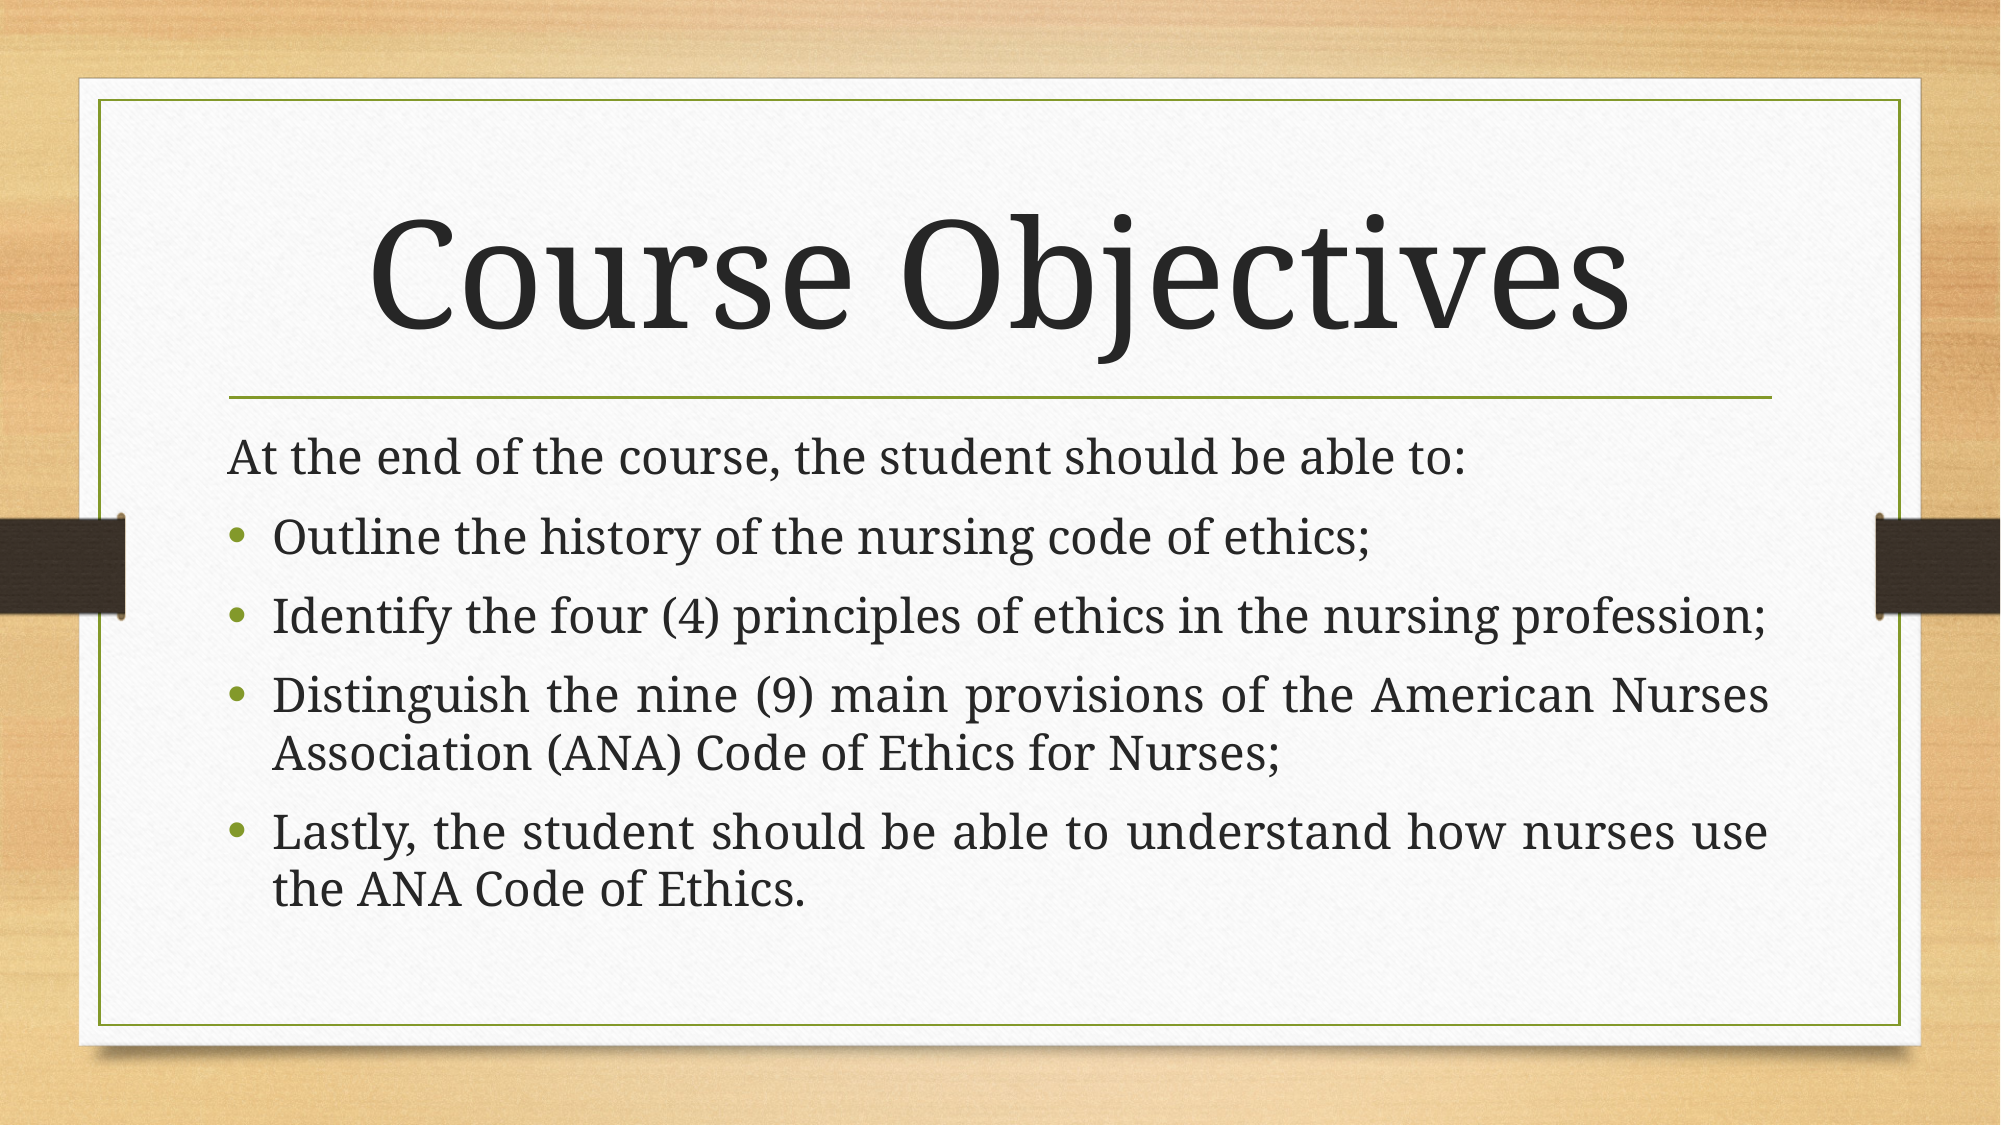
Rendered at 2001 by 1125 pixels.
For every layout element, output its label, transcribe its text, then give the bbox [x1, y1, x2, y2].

list At the end of the course, the student should be able to: Outline the history of the nursing code of ethics; Identify the four (4) principles of ethics in the nursing profession; Distinguish the nine (9) main provisions of the American Nurses Association (ANA) Code of Ethics for Nurses; Lastly, the student should be able to understand how nurses use the ANA Code of Ethics. [212, 419, 1788, 964]
title Course Objectives [212, 161, 1788, 375]
picture [0, 0, 2001, 1125]
